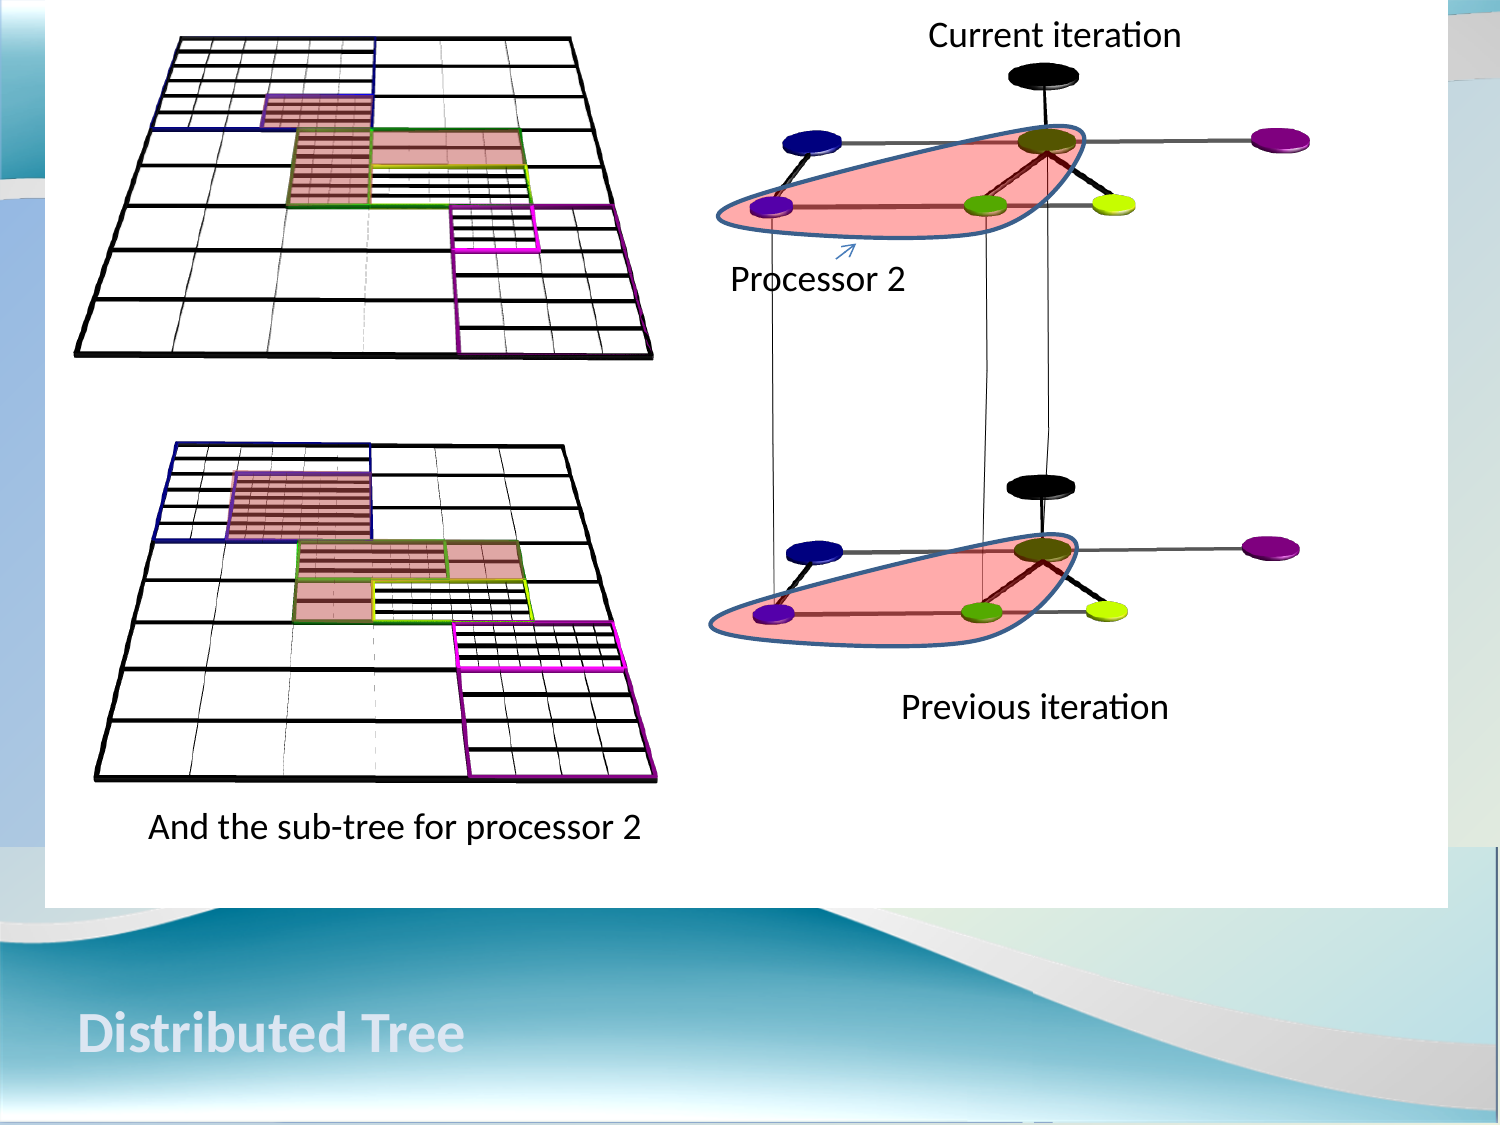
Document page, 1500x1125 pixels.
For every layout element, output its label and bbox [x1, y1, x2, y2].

picture [0, 847, 1500, 1124]
list [44, 0, 1448, 908]
text_box [835, 243, 857, 260]
